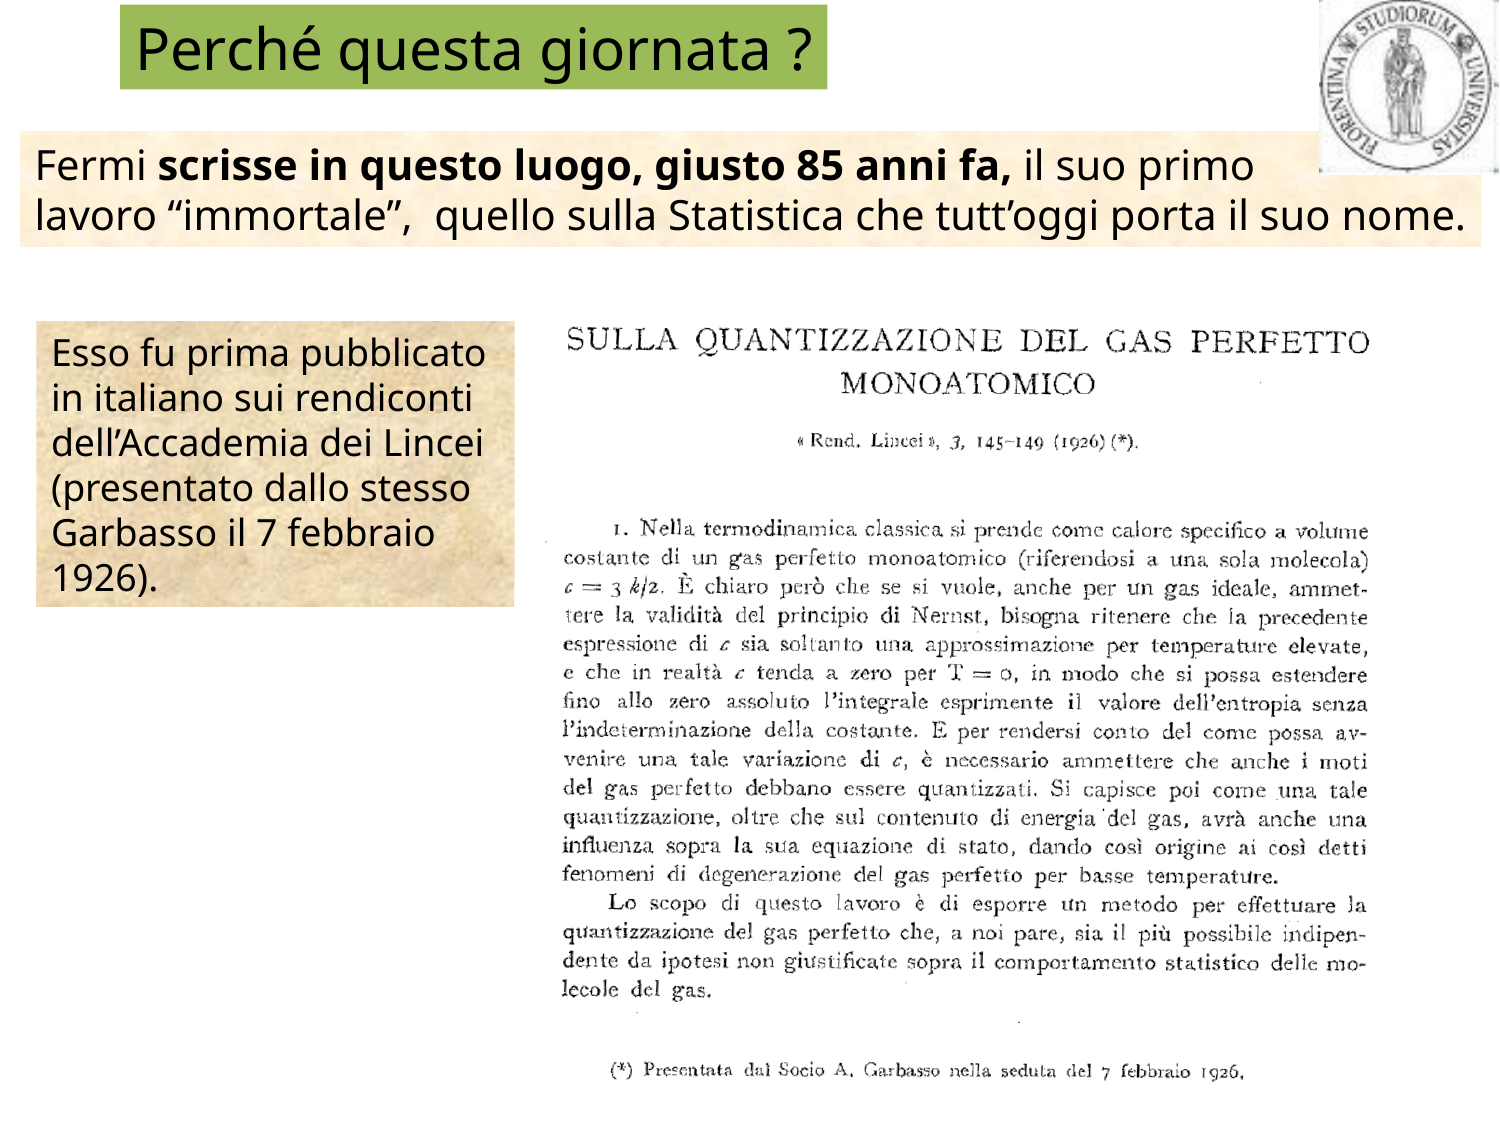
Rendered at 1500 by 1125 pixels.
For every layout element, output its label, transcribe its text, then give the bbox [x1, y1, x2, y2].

text_box Esso fu prima pubblicato in italiano sui rendiconti dell’Accademia dei Lincei (presentato dallo stesso Garbasso il 7 febbraio 1926). [36, 321, 502, 607]
picture [507, 297, 1467, 1113]
picture [1319, 0, 1499, 175]
text_box Fermi scrisse in questo luogo, giusto 85 anni fa, il suo primo lavoro “immortale”, quello sulla Statistica che tutt’oggi porta il suo nome. [19, 131, 1482, 247]
text_box Perché questa giornata ? [120, 4, 828, 90]
